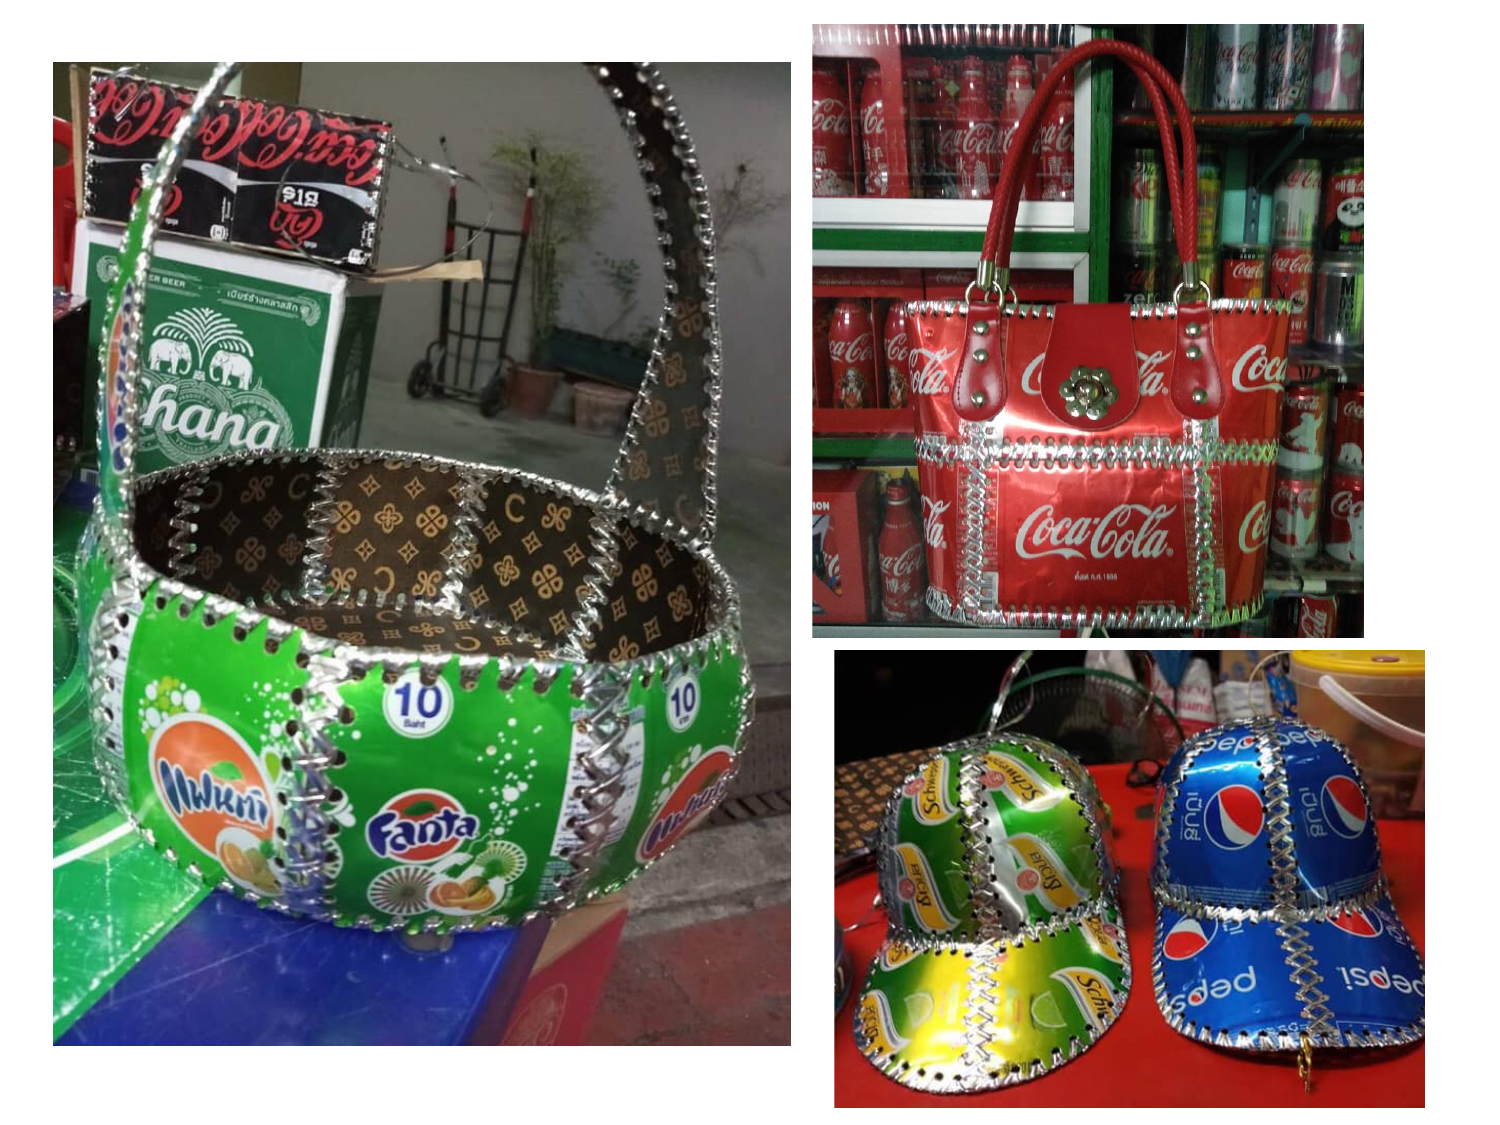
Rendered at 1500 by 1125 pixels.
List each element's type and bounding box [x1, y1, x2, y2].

picture [52, 62, 791, 1047]
picture [812, 24, 1365, 638]
picture [834, 649, 1426, 1108]
